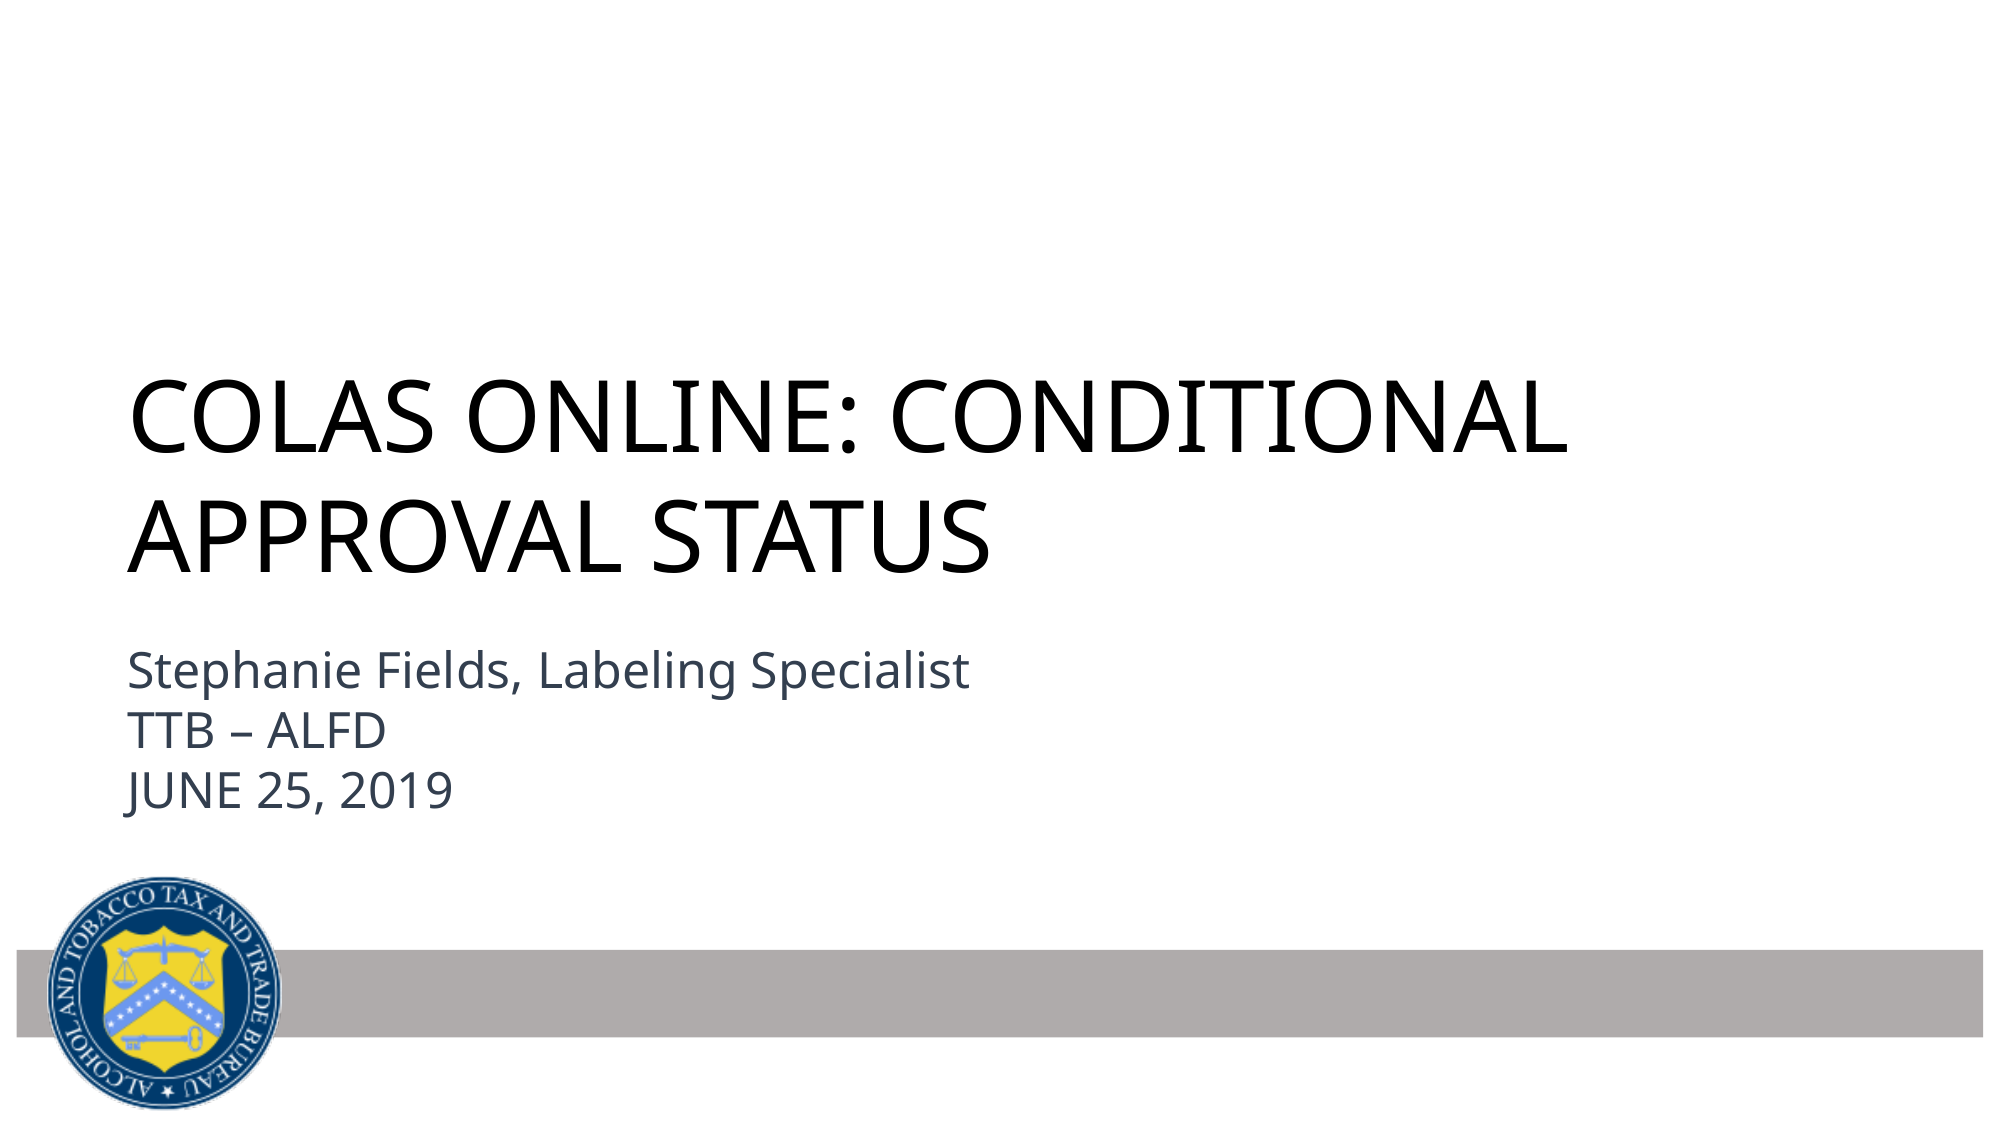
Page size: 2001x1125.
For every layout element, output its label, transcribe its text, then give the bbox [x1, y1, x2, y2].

picture [47, 876, 282, 1111]
title COLAs Online: Conditional Approval Status [112, 112, 1680, 600]
subtitle Stephanie Fields, Labeling Specialist TTB – ALFD JUNE 25, 2019 [112, 630, 1163, 950]
